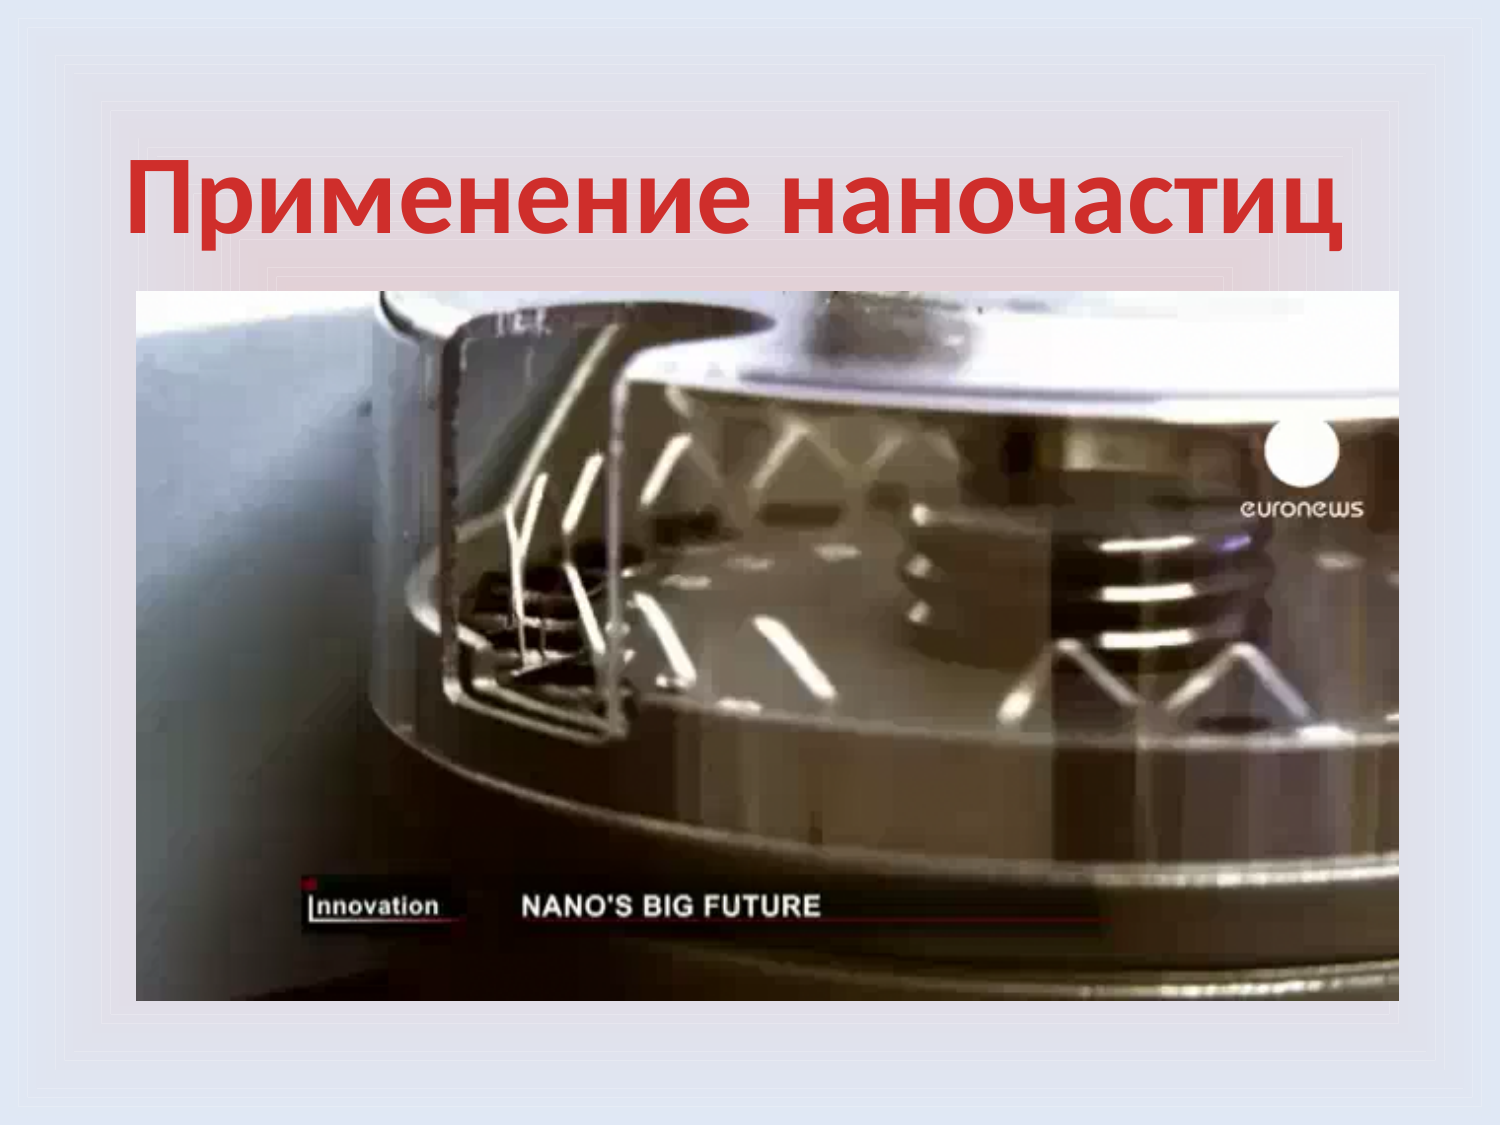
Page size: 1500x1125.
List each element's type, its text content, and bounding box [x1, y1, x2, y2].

text_box Применение наночастиц [109, 113, 1360, 264]
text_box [135, 290, 1400, 1002]
